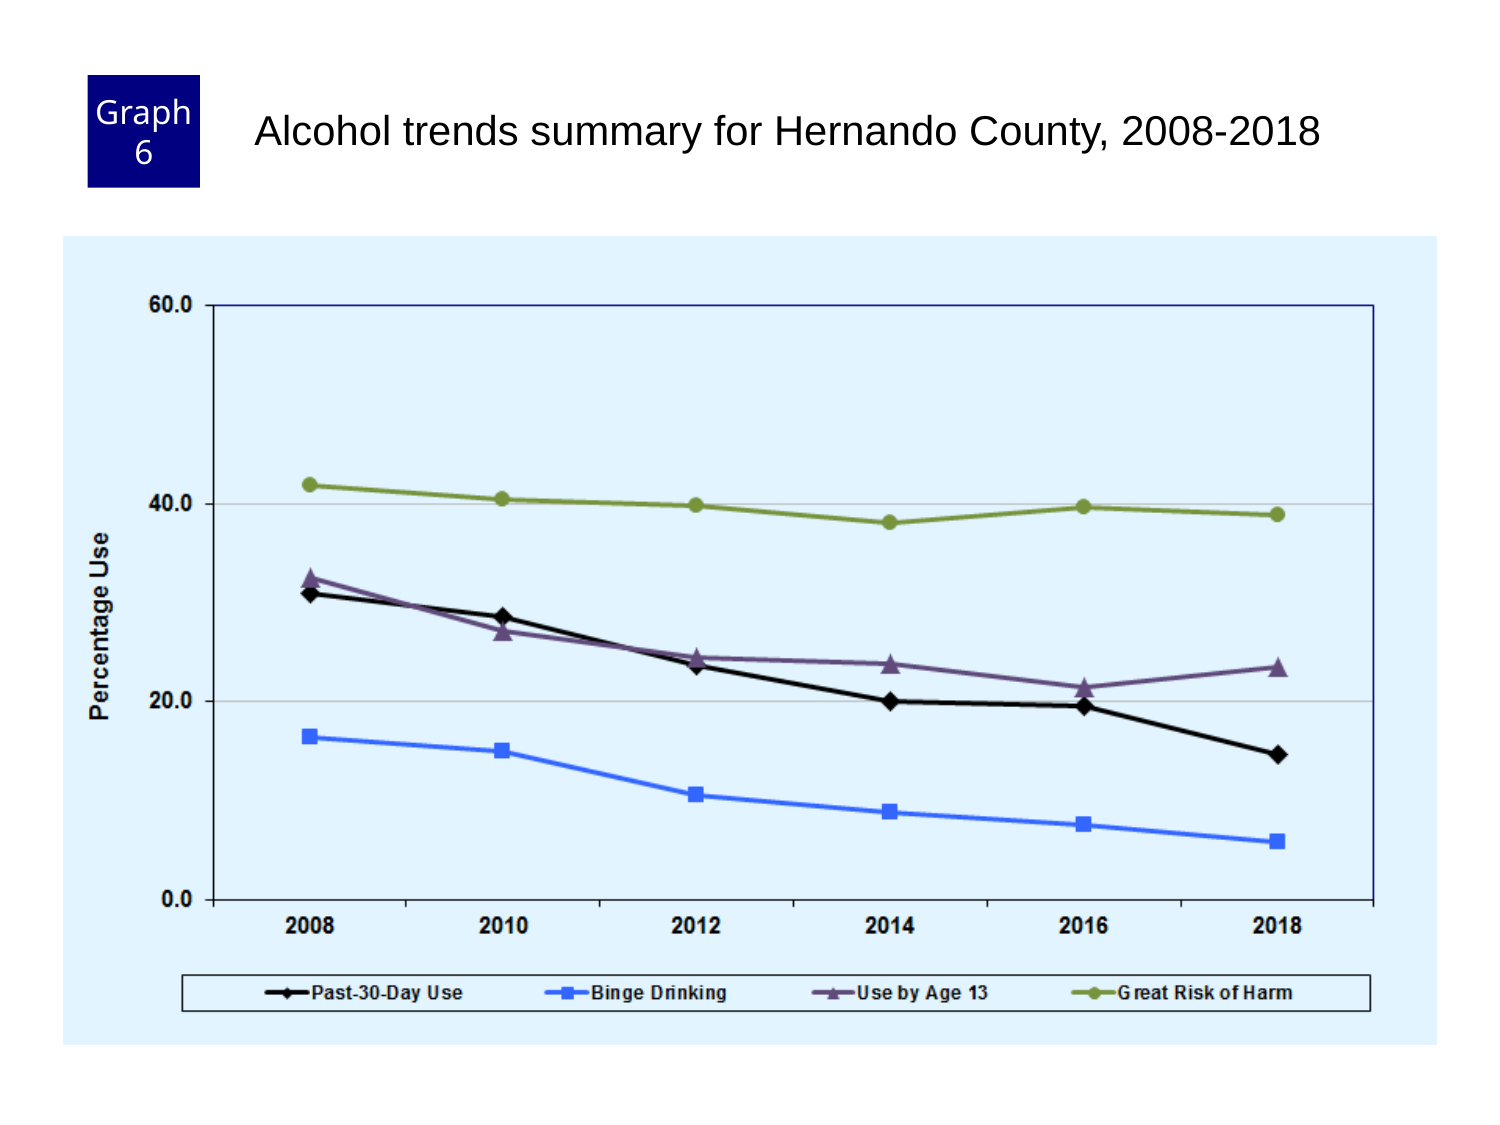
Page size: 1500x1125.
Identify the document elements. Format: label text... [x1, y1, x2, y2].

text_box Alcohol trends summary for Hernando County, 2008-2018 [249, 99, 1438, 225]
picture [62, 236, 1437, 1046]
text_box Graph 6 [87, 75, 200, 188]
